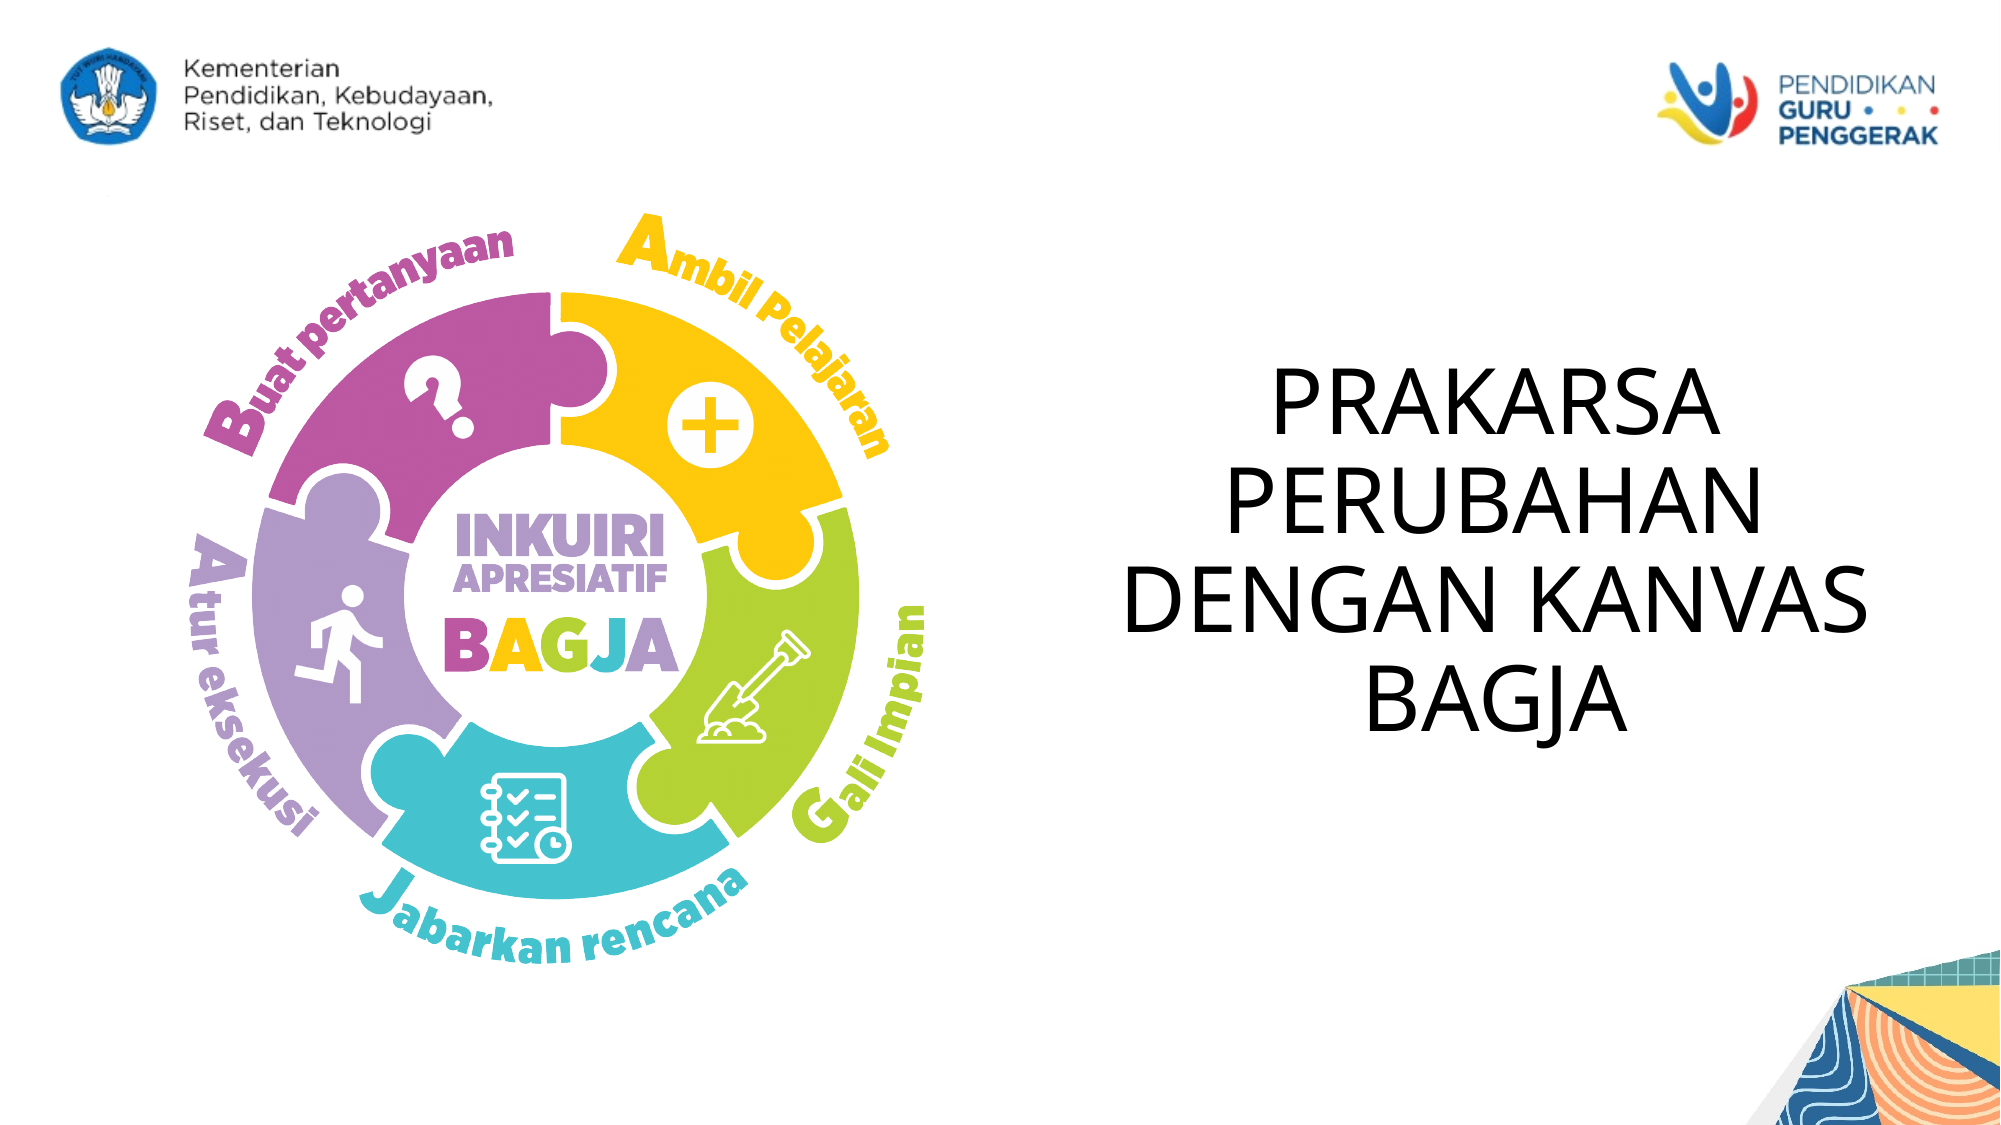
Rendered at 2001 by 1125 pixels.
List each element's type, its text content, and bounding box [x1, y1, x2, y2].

picture [0, 0, 2000, 1125]
title PRAKARSA PERUBAHAN DENGAN KANVAS BAGJA [1080, 366, 1911, 759]
